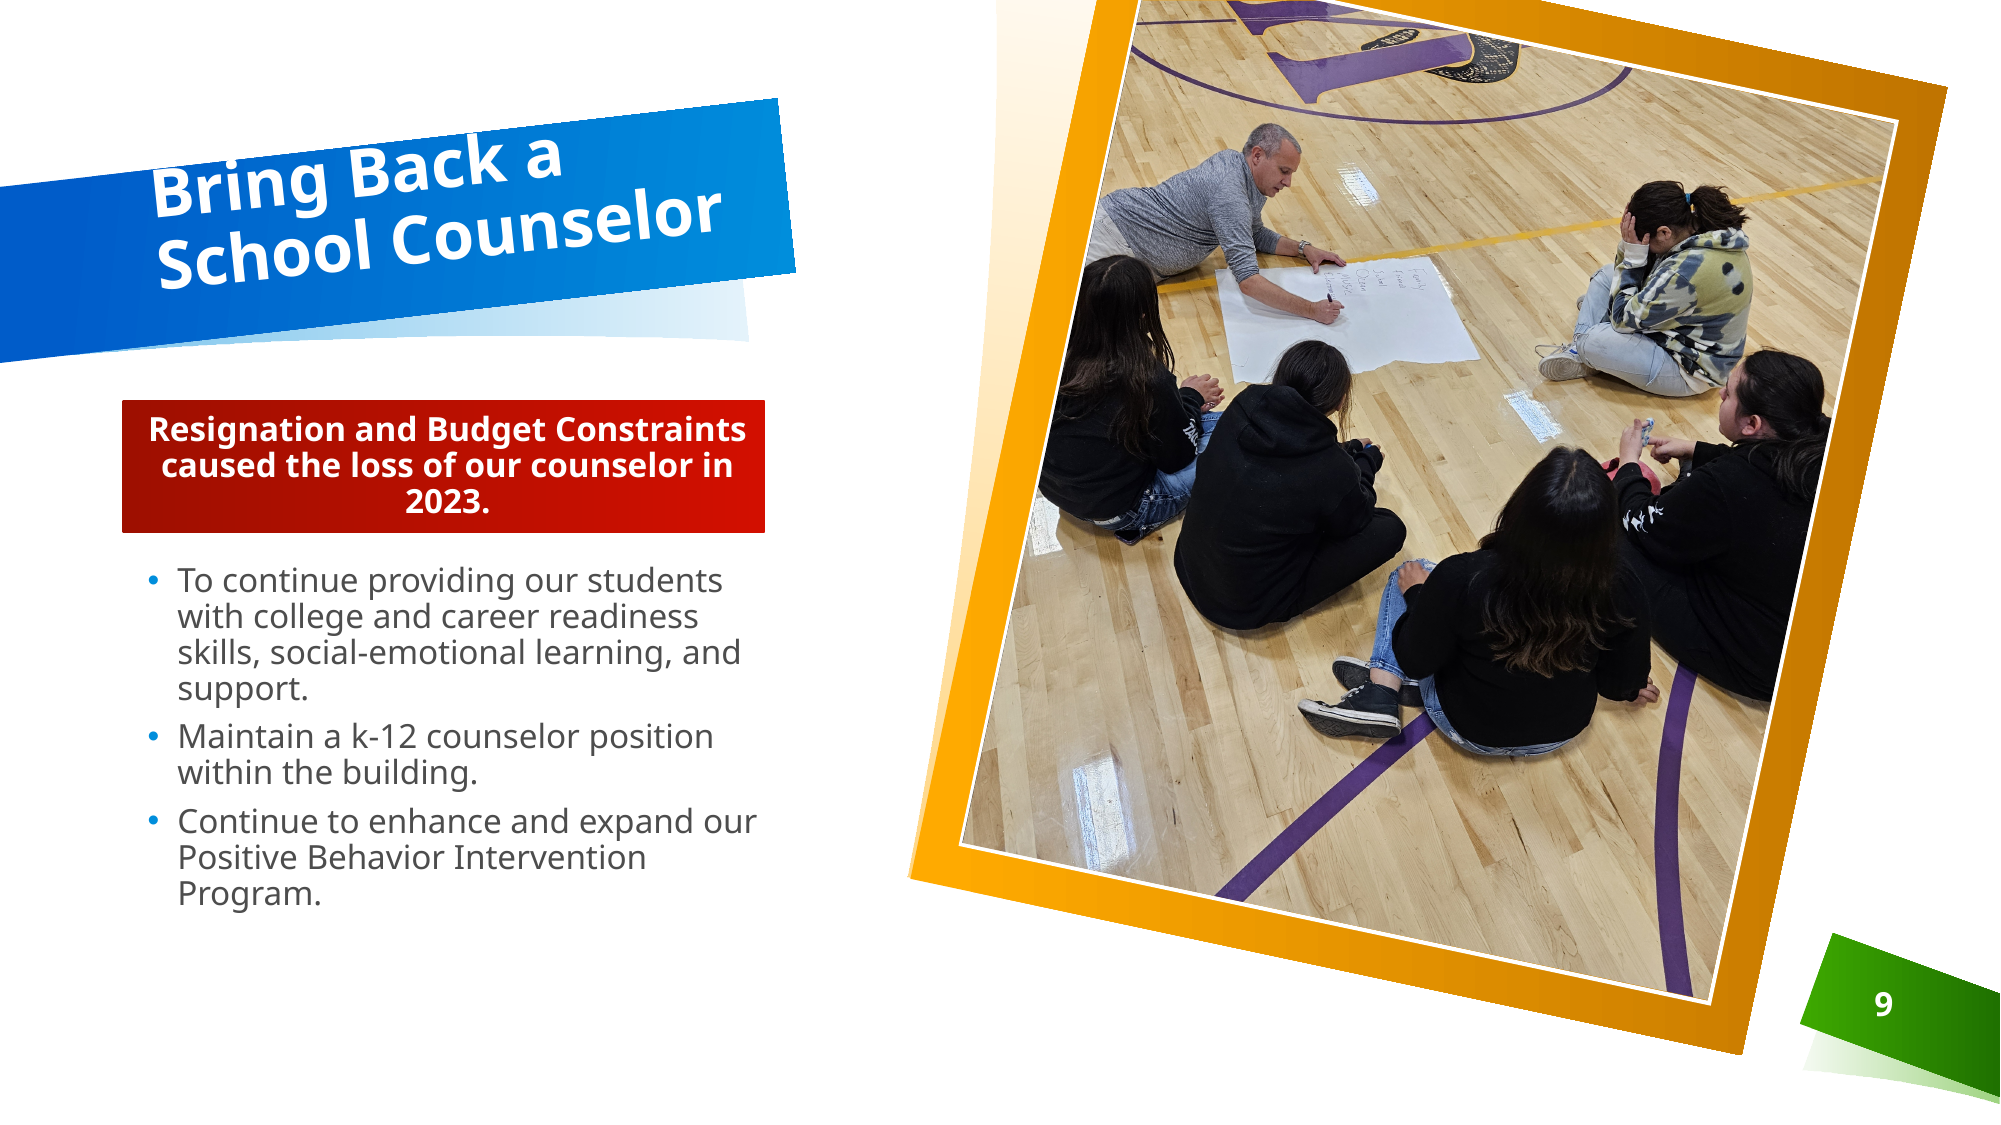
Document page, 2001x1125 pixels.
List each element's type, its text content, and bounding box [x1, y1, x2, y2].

slide_number 9 [1831, 975, 1937, 1036]
title Bring Back a School Counselor [134, 132, 789, 314]
list Resignation and Budget Constraints caused the loss of our counselor in 2023. [122, 400, 765, 533]
list To continue providing our students with college and career readiness skills, social-emotional learning, and support. Maintain a k-12 counselor position within the building. Continue to enhance and expand our Positive Behavior Intervention Program. [132, 556, 775, 926]
picture [970, 0, 1888, 992]
